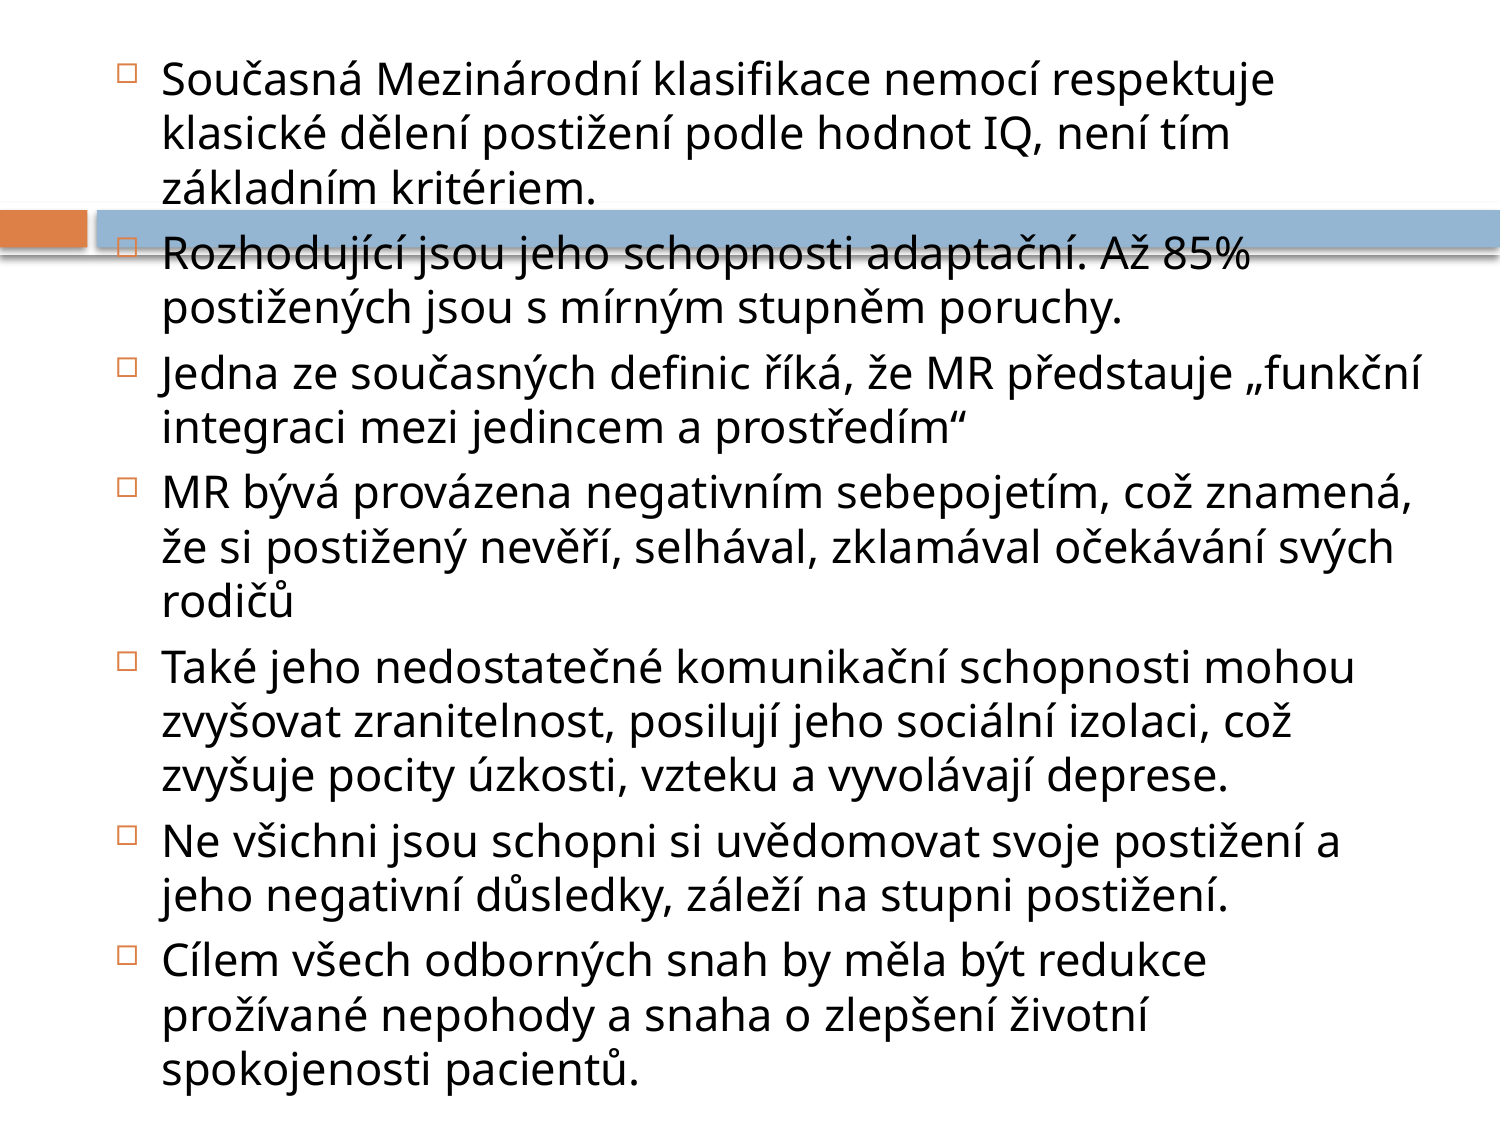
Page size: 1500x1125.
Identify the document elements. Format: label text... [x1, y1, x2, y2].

list Současná Mezinárodní klasifikace nemocí respektuje klasické dělení postižení podle hodnot IQ, není tím základním kritériem. Rozhodující jsou jeho schopnosti adaptační. Až 85% postižených jsou s mírným stupněm poruchy. Jedna ze současných definic říká, že MR předstauje „funkční integraci mezi jedincem a prostředím“ MR bývá provázena negativním sebepojetím, což znamená, že si postižený nevěří, selhával, zklamával očekávání svých rodičů Také jeho nedostatečné komunikační schopnosti mohou zvyšovat zranitelnost, posilují jeho sociální izolaci, což zvyšuje pocity úzkosti, vzteku a vyvolávají deprese. Ne všichni jsou schopni si uvědomovat svoje postižení a jeho negativní důsledky, záleží na stupni postižení. Cílem všech odborných snah by měla být redukce prožívané nepohody a snaha o zlepšení životní spokojenosti pacientů. [100, 42, 1438, 1106]
